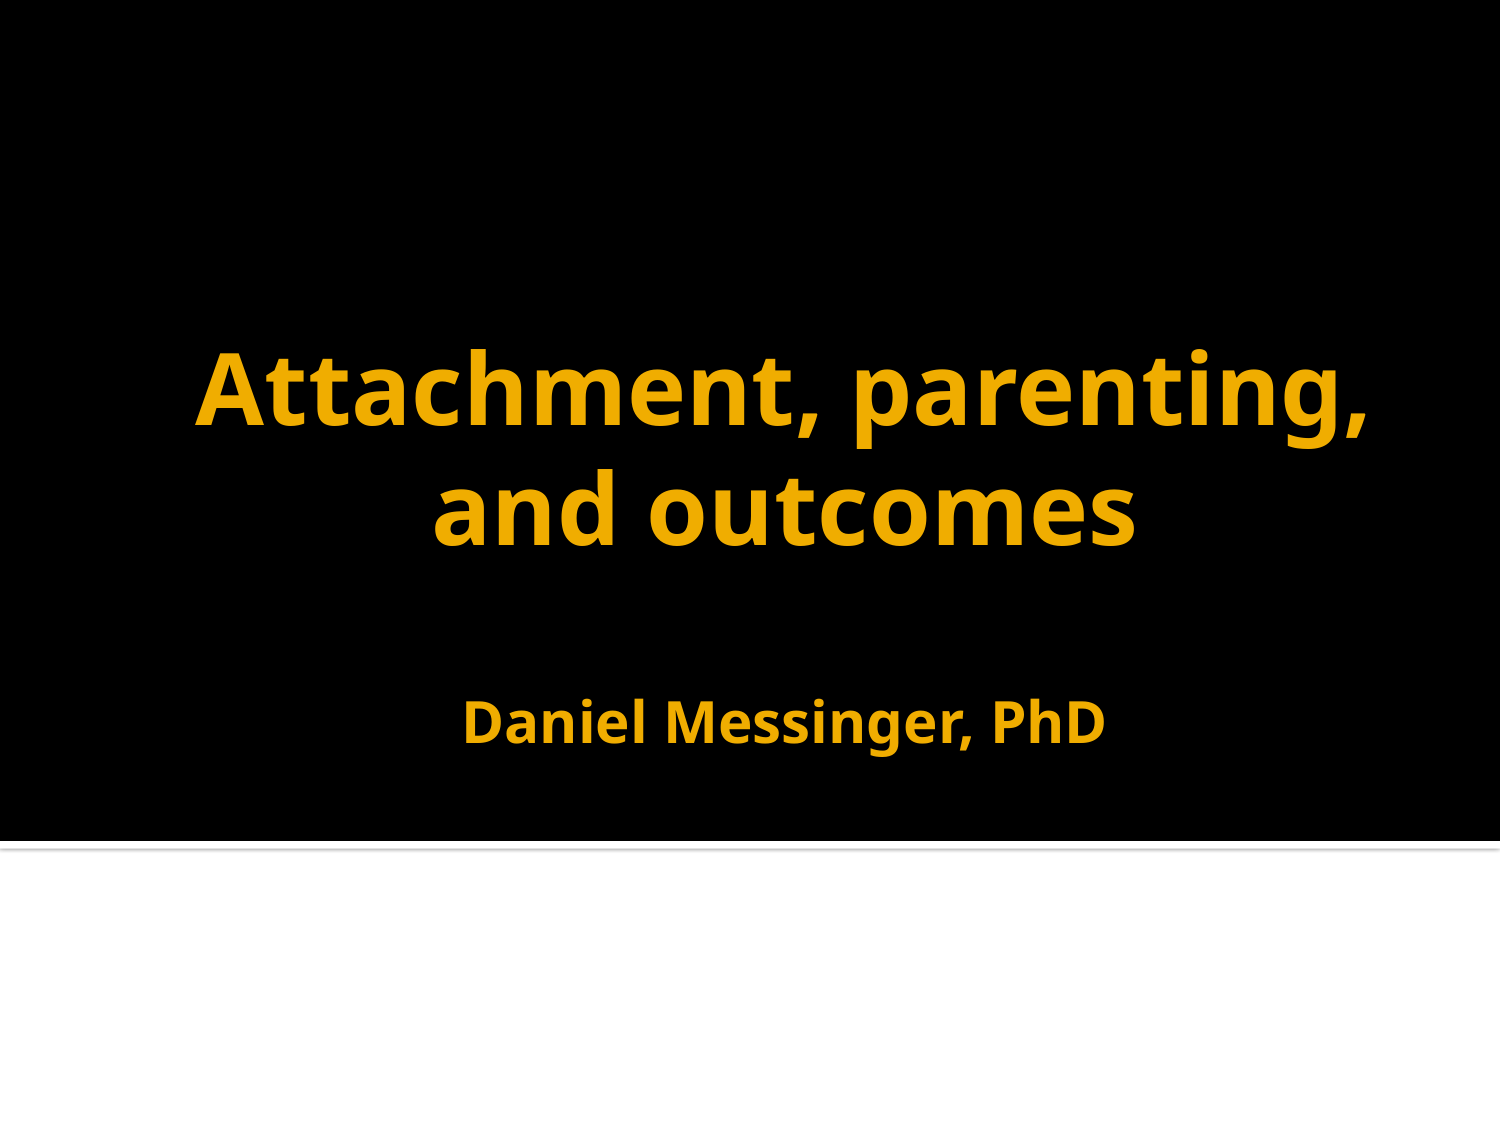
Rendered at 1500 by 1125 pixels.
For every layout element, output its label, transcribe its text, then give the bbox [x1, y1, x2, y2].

subtitle PSY 620P [262, 762, 1313, 1050]
title Attachment, parenting, and outcomes Daniel Messinger, PhD [125, 324, 1438, 425]
